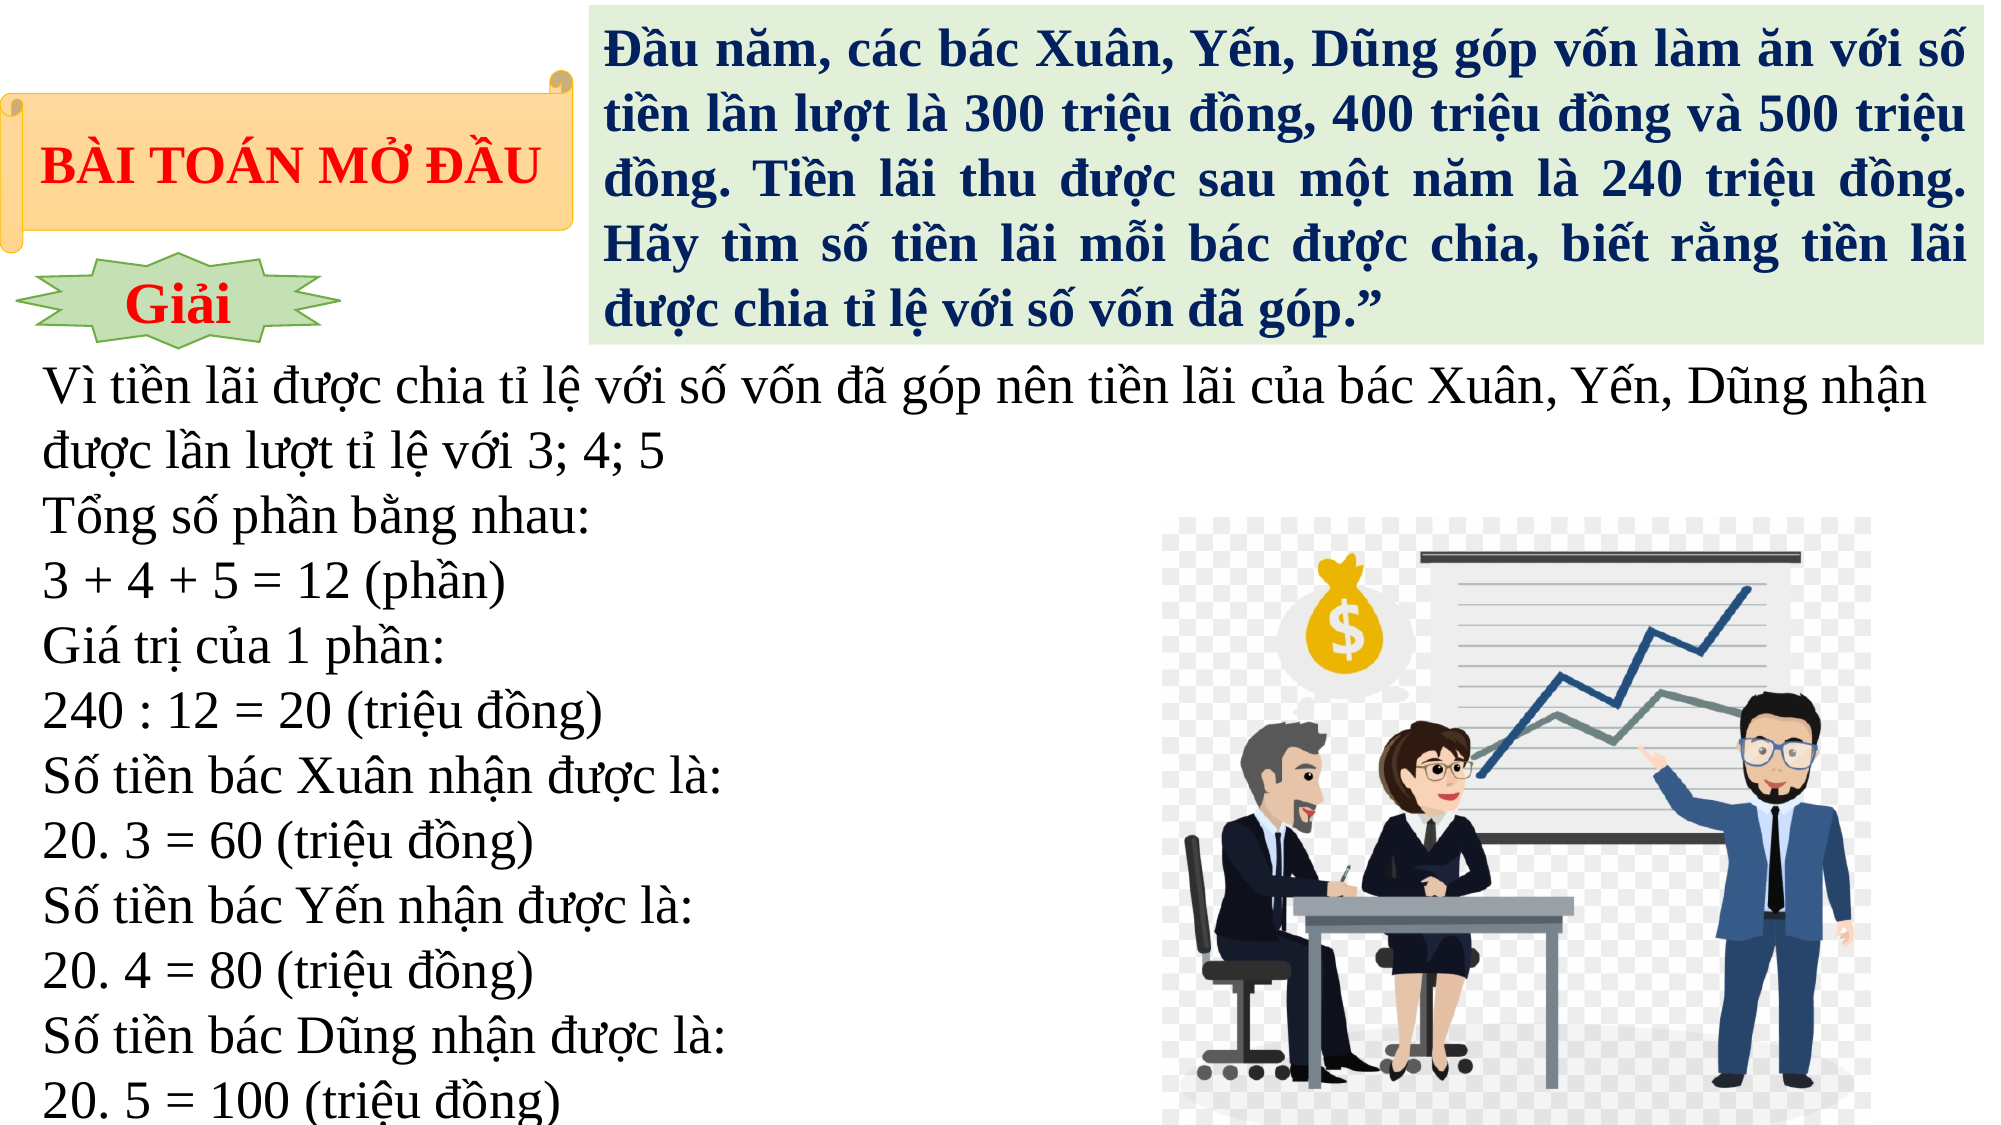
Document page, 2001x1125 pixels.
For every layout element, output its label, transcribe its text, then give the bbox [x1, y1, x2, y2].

picture [1162, 516, 1871, 1125]
text_box Giải [15, 251, 341, 350]
text_box Vì tiền lãi được chia tỉ lệ với số vốn đã góp nên tiền lãi của bác Xuân, Yến, Dũng nhận được lần lượt tỉ lệ với 3; 4; 5 Tổng số phần bằng nhau: 3 + 4 + 5 = 12 (phần) Giá trị của 1 phần: 240 : 12 = 20 (triệu đồng) Số tiền bác Xuân nhận được là: 20. 3 = 60 (triệu đồng) Số tiền bác Yến nhận được là: 20. 4 = 80 (triệu đồng) Số tiền bác Dũng nhận được là: 20. 5 = 100 (triệu đồng) [28, 342, 1972, 1125]
text_box BÀI TOÁN MỞ ĐẦU [0, 70, 574, 254]
text_box Đầu năm, các bác Xuân, Yến, Dũng góp vốn làm ăn với số tiền lần lượt là 300 triệu đồng, 400 triệu đồng và 500 triệu đồng. Tiền lãi thu được sau một năm là 240 triệu đồng. Hãy tìm số tiền lãi mỗi bác được chia, biết rằng tiền lãi được chia tỉ lệ với số vốn đã góp.” [588, 5, 1984, 345]
